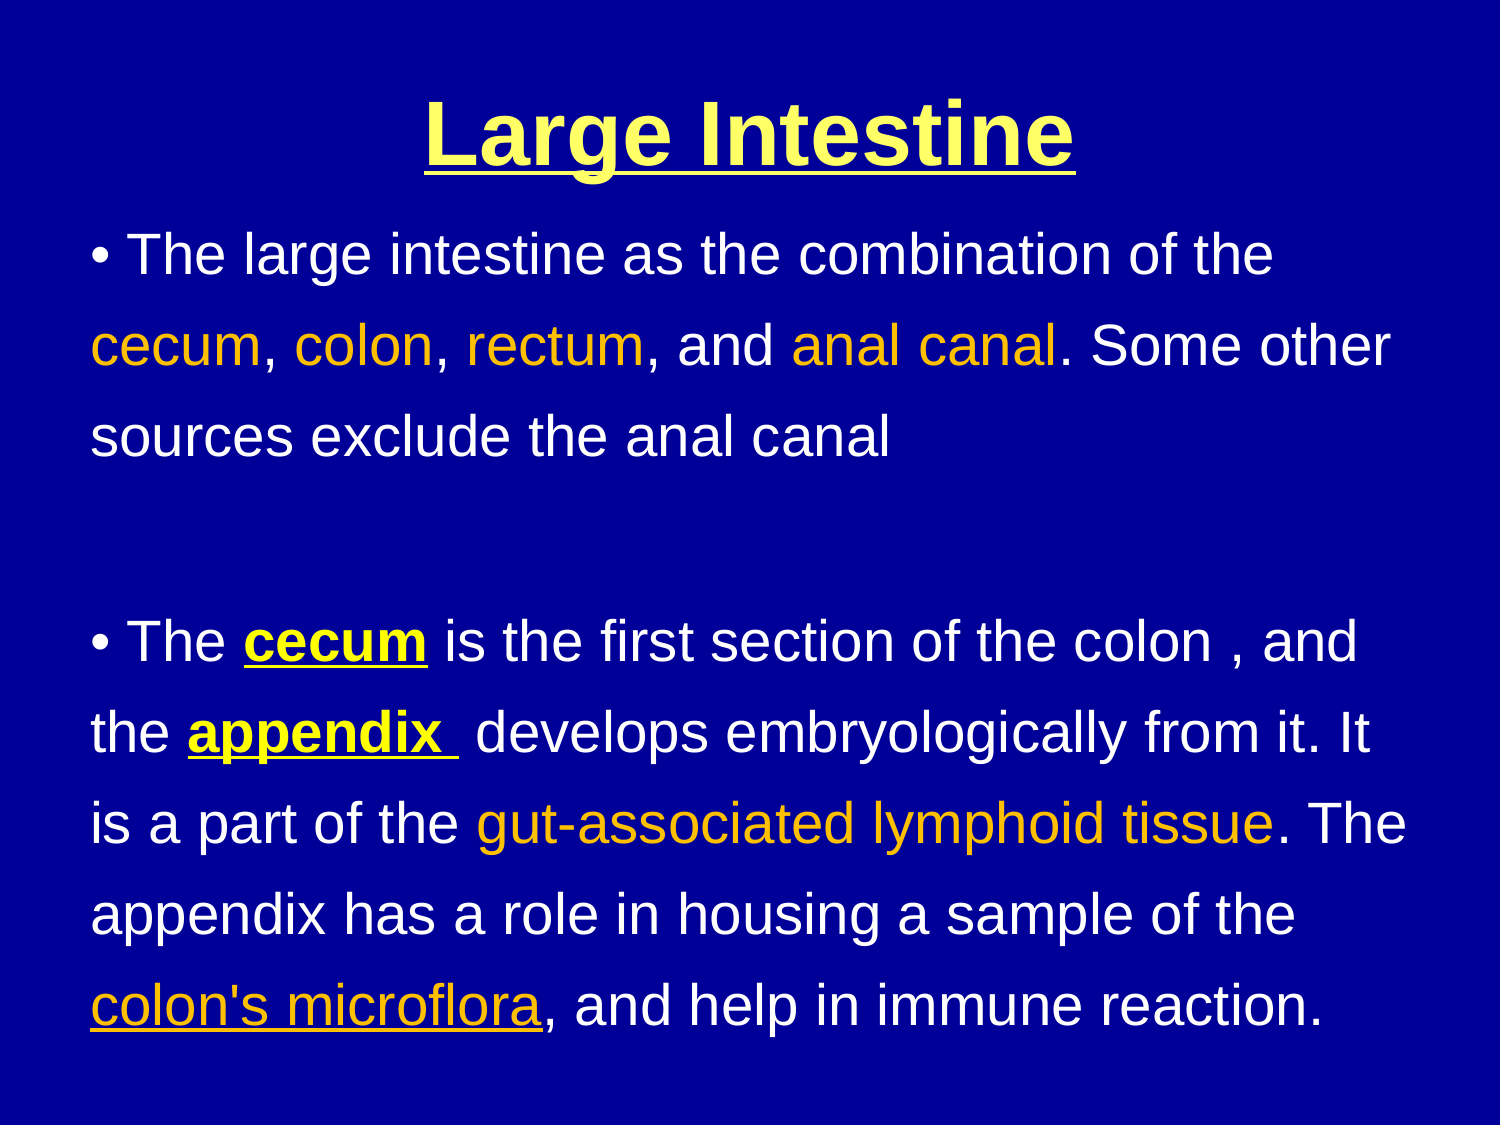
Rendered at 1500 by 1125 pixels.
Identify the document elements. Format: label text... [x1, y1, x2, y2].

title Large Intestine [74, 44, 1426, 187]
list • The large intestine as the combination of the cecum, colon, rectum, and anal canal. Some other sources exclude the anal canal • The cecum is the first section of the colon , and the appendix develops embryologically from it. It is a part of the gut-associated lymphoid tissue. The appendix has a role in housing a sample of the colon's microflora, and help in immune reaction. [74, 187, 1426, 1051]
